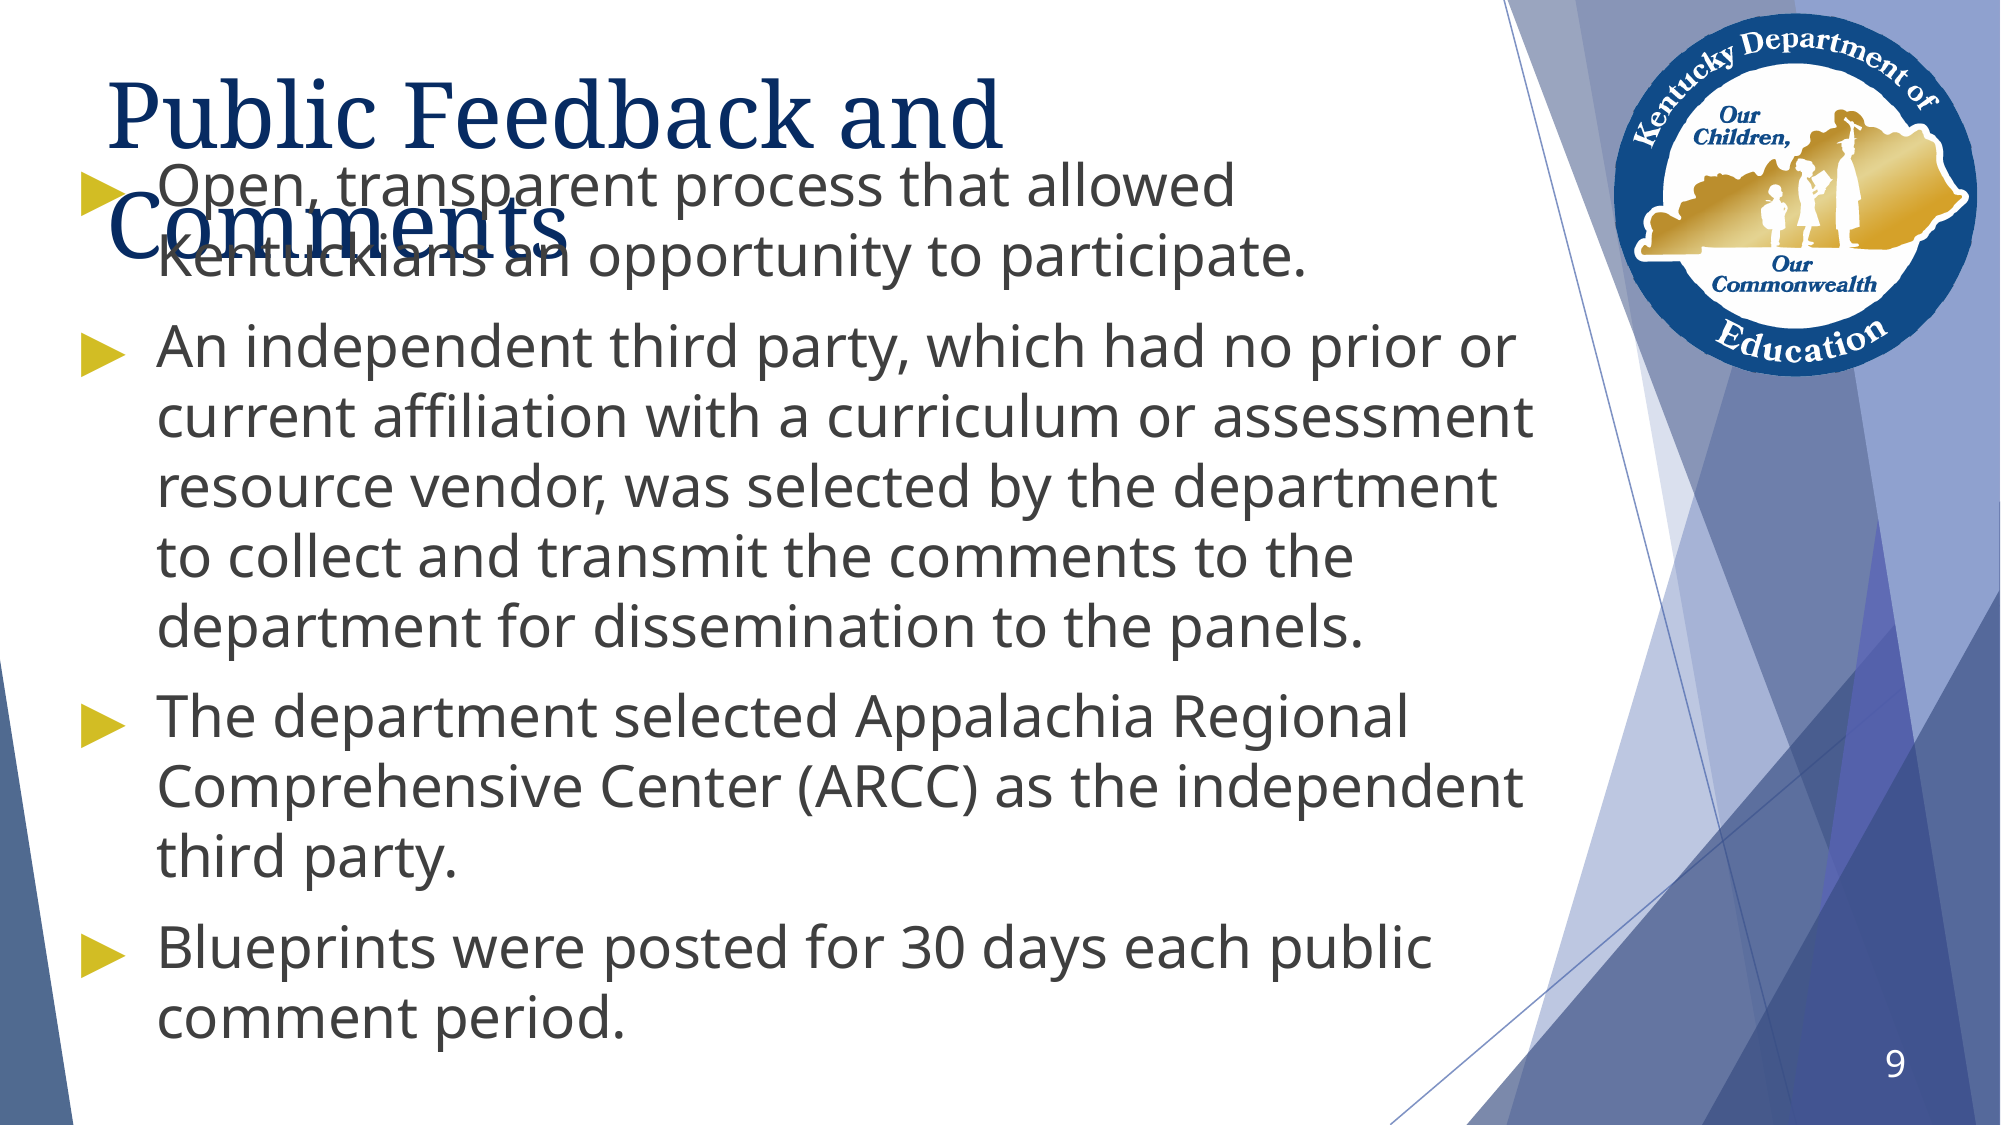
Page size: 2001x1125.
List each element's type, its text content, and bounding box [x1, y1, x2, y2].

picture [1598, 0, 1989, 390]
list Open, transparent process that allowed Kentuckians an opportunity to participate. An independent third party, which had no prior or current affiliation with a curriculum or assessment resource vendor, was selected by the department to collect and transmit the comments to the department for dissemination to the panels. The department selected Appalachia Regional Comprehensive Center (ARCC) as the independent third party. Blueprints were posted for 30 days each public comment period. [66, 42, 1574, 801]
slide_number 9 [1809, 1035, 1922, 1096]
